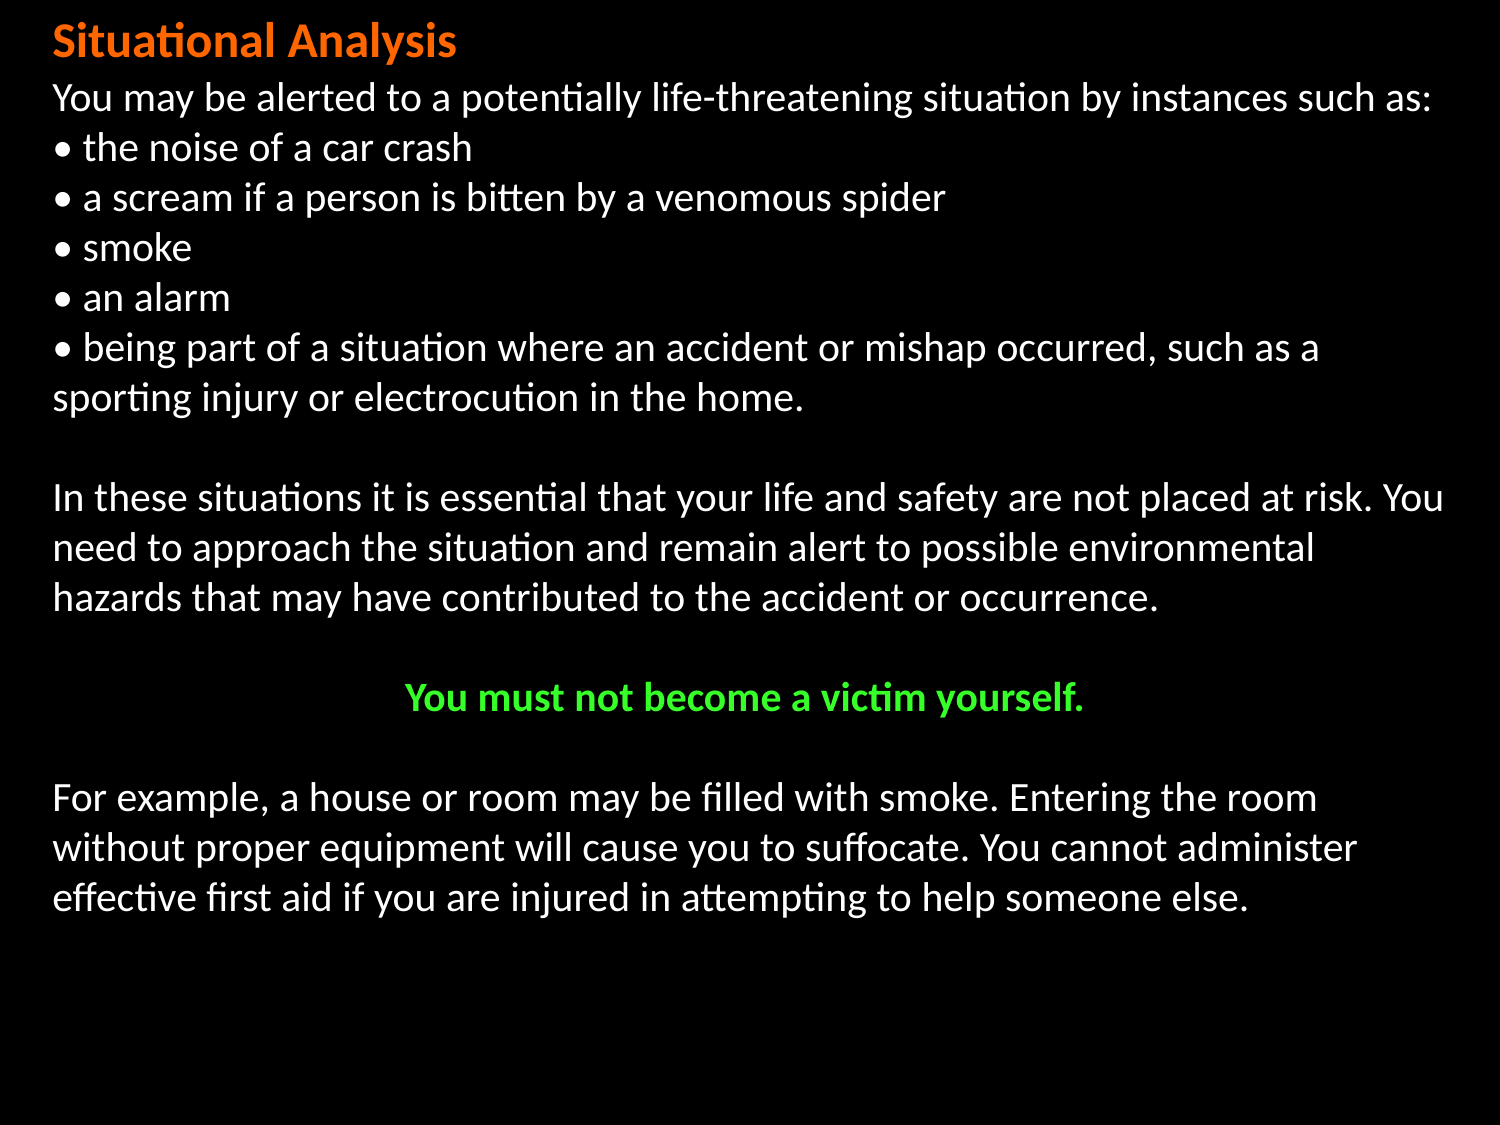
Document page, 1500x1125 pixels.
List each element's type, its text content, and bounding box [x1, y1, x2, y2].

text_box You may be alerted to a potentially life-threatening situation by instances such as: • the noise of a car crash • a scream if a person is bitten by a venomous spider • smoke • an alarm • being part of a situation where an accident or mishap occurred, such as a sporting injury or electrocution in the home. In these situations it is essential that your life and safety are not placed at risk. You need to approach the situation and remain alert to possible environmental hazards that may have contributed to the accident or occurrence. You must not become a victim yourself. For example, a house or room may be filled with smoke. Entering the room without proper equipment will cause you to suffocate. You cannot administer effective first aid if you are injured in attempting to help someone else. [37, 62, 1463, 973]
text_box Situational Analysis [37, 0, 626, 75]
